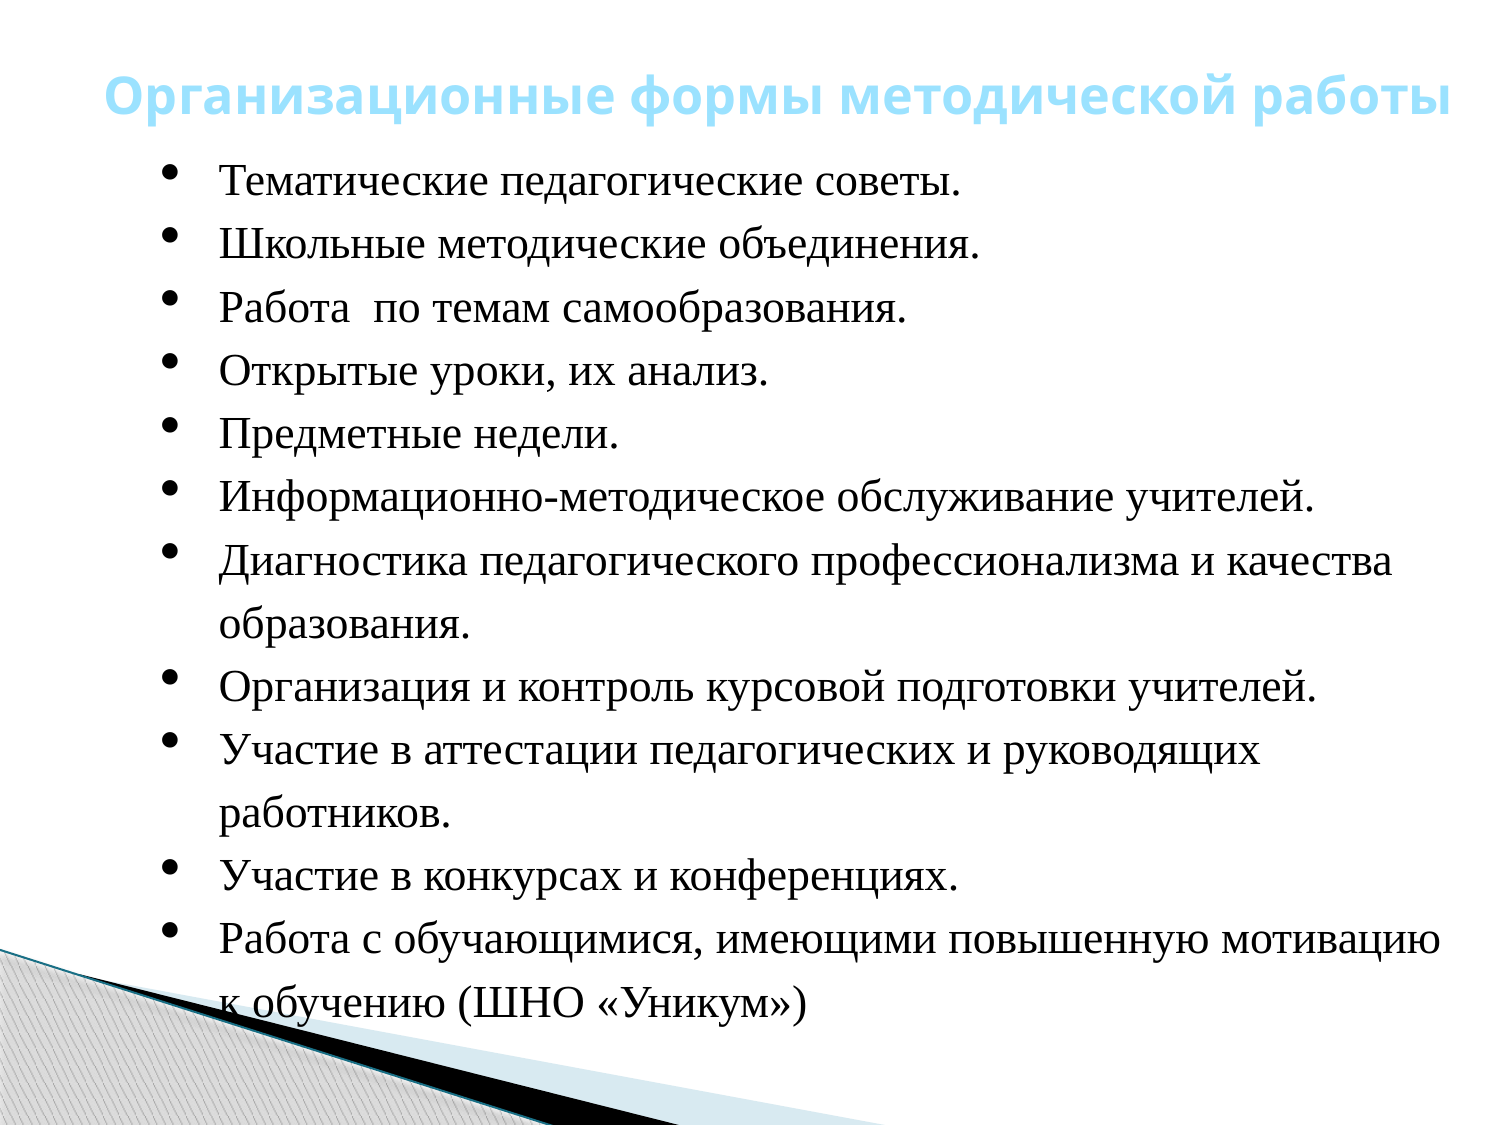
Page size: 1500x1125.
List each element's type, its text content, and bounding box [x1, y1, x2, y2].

text_box Организационные формы методической работы [88, 54, 1469, 132]
text_box Тематические педагогические советы. Школьные методические объединения. Работа по темам самообразования. Открытые уроки, их анализ. Предметные недели. Информационно-методическое обслуживание учителей. Диагностика педагогического профессионализма и качества образования. Организация и контроль курсовой подготовки учителей. Участие в аттестации педагогических и руководящих работников. Участие в конкурсах и конференциях. Работа с обучающимися, имеющими повышенную мотивацию к обучению (ШНО «Уникум») [147, 134, 1483, 1034]
